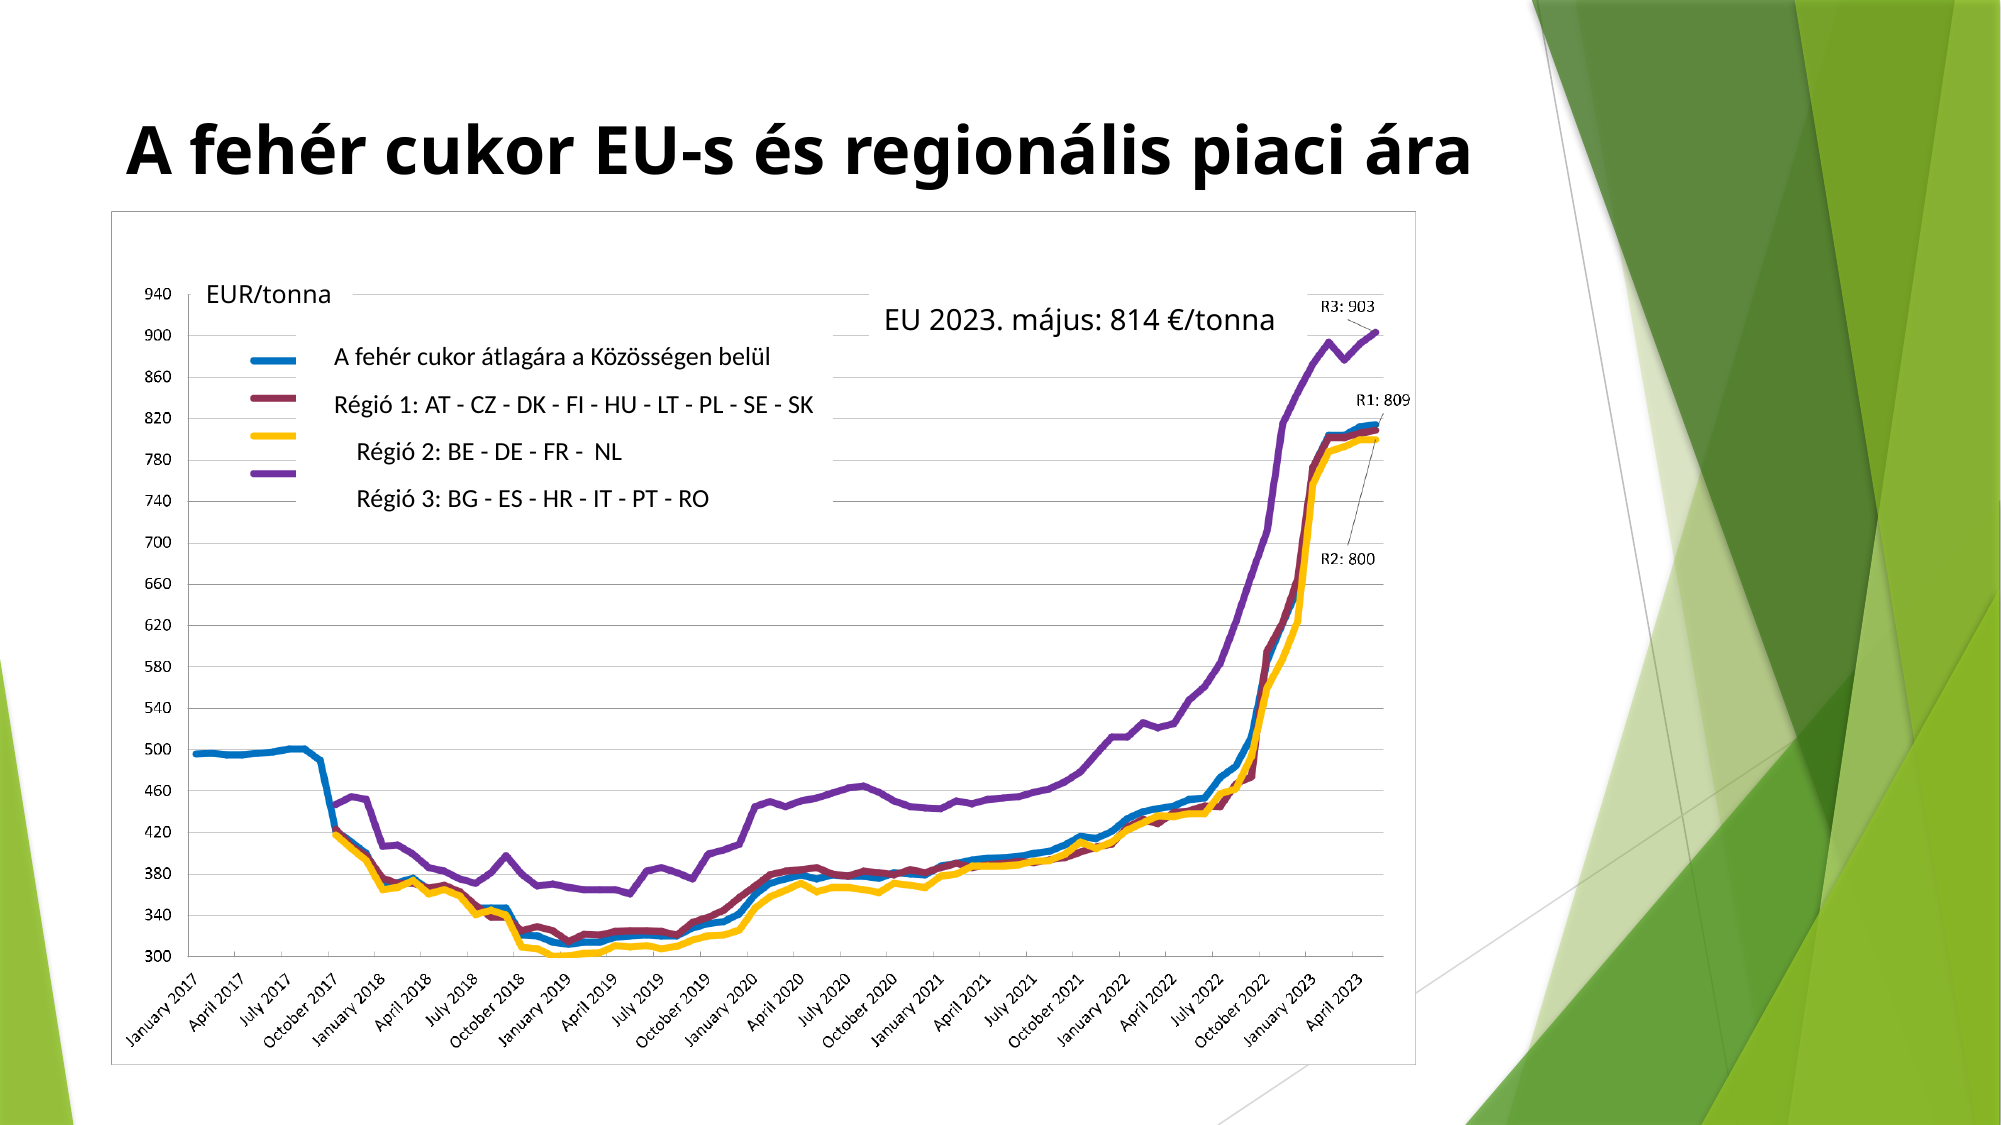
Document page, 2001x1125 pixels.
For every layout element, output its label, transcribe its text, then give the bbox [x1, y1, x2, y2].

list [110, 211, 1417, 1066]
title A fehér cukor EU-s és regionális piaci ára [111, 99, 1522, 317]
